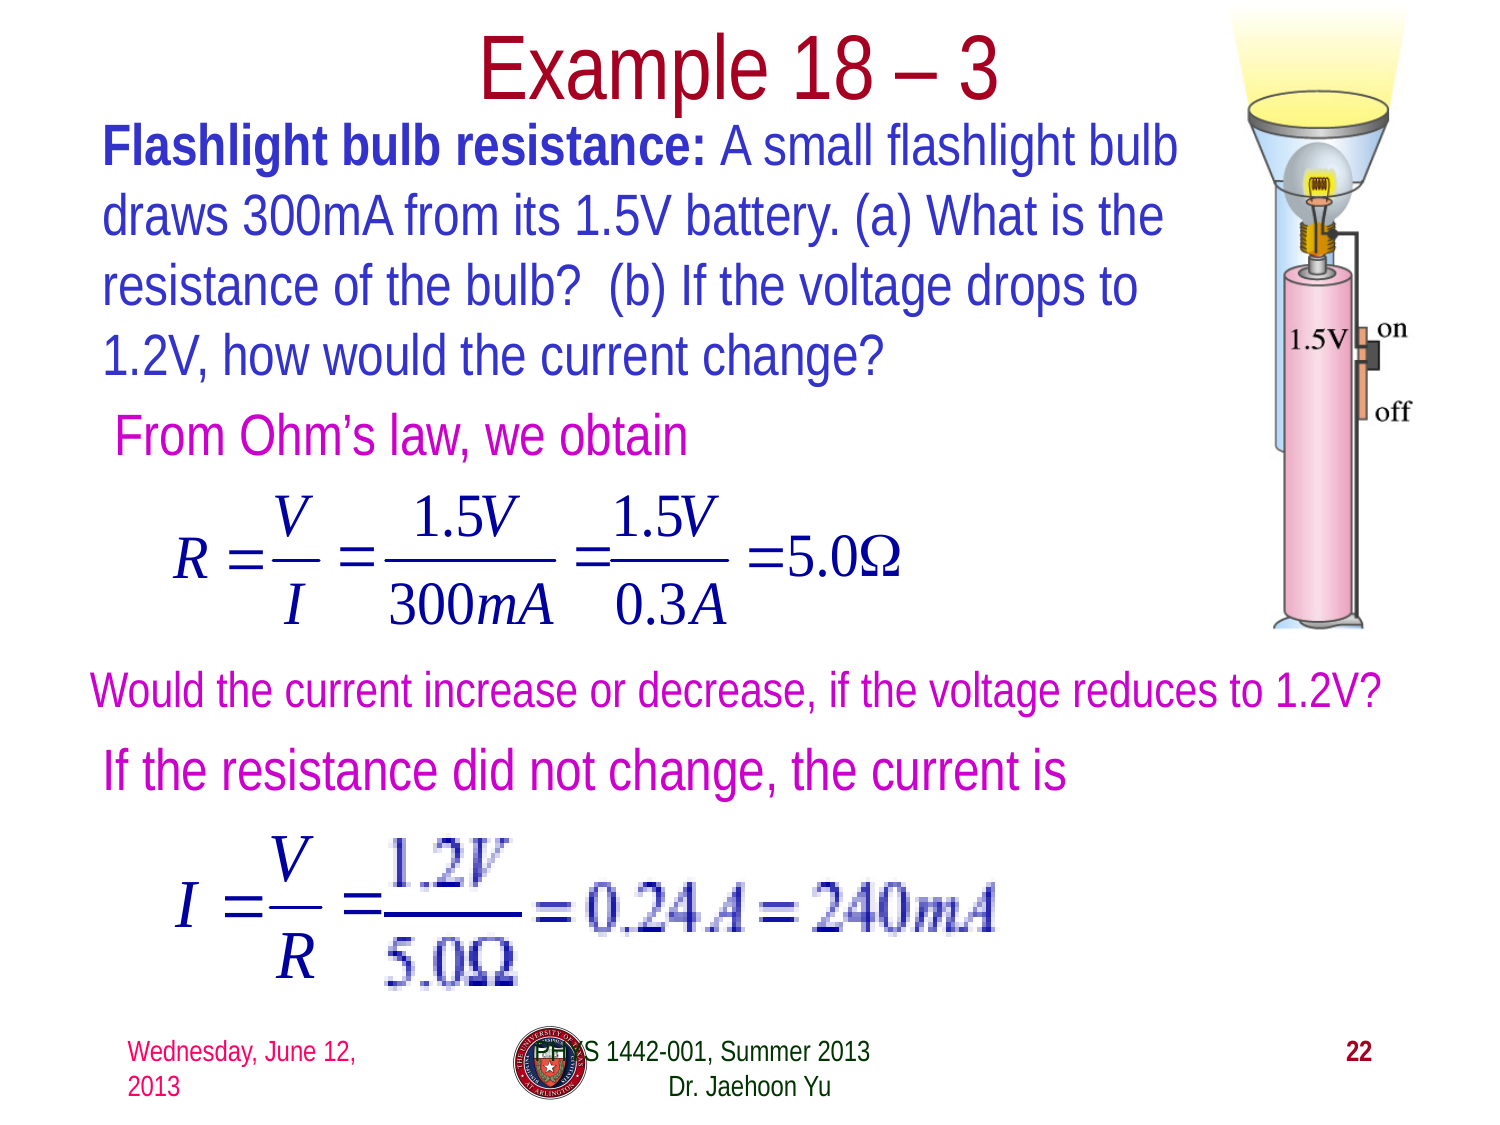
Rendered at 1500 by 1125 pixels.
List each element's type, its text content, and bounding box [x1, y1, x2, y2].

text_box Flashlight bulb resistance: A small flashlight bulb draws 300mA from its 1.5V battery. (a) What is the resistance of the bulb? (b) If the voltage drops to 1.2V, how would the current change? [87, 99, 869, 395]
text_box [371, 809, 1001, 997]
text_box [600, 474, 913, 638]
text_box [262, 474, 373, 638]
footer PHYS 1442-001, Summer 2013 Dr. Jaehoon Yu [512, 1024, 988, 1101]
text_box From Ohm’s law, we obtain [99, 389, 738, 475]
picture [874, 0, 1500, 638]
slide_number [112, 1024, 426, 1101]
text_box If the resistance did not change, the current is [87, 725, 1138, 810]
text_box Would the current increase or decrease, if the voltage reduces to 1.2V? [74, 649, 1413, 725]
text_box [162, 522, 257, 590]
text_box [374, 474, 599, 638]
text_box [162, 865, 252, 941]
title Example 18 – 3 [37, 0, 872, 126]
slide_number 22 [1074, 1024, 1388, 1101]
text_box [258, 812, 367, 994]
